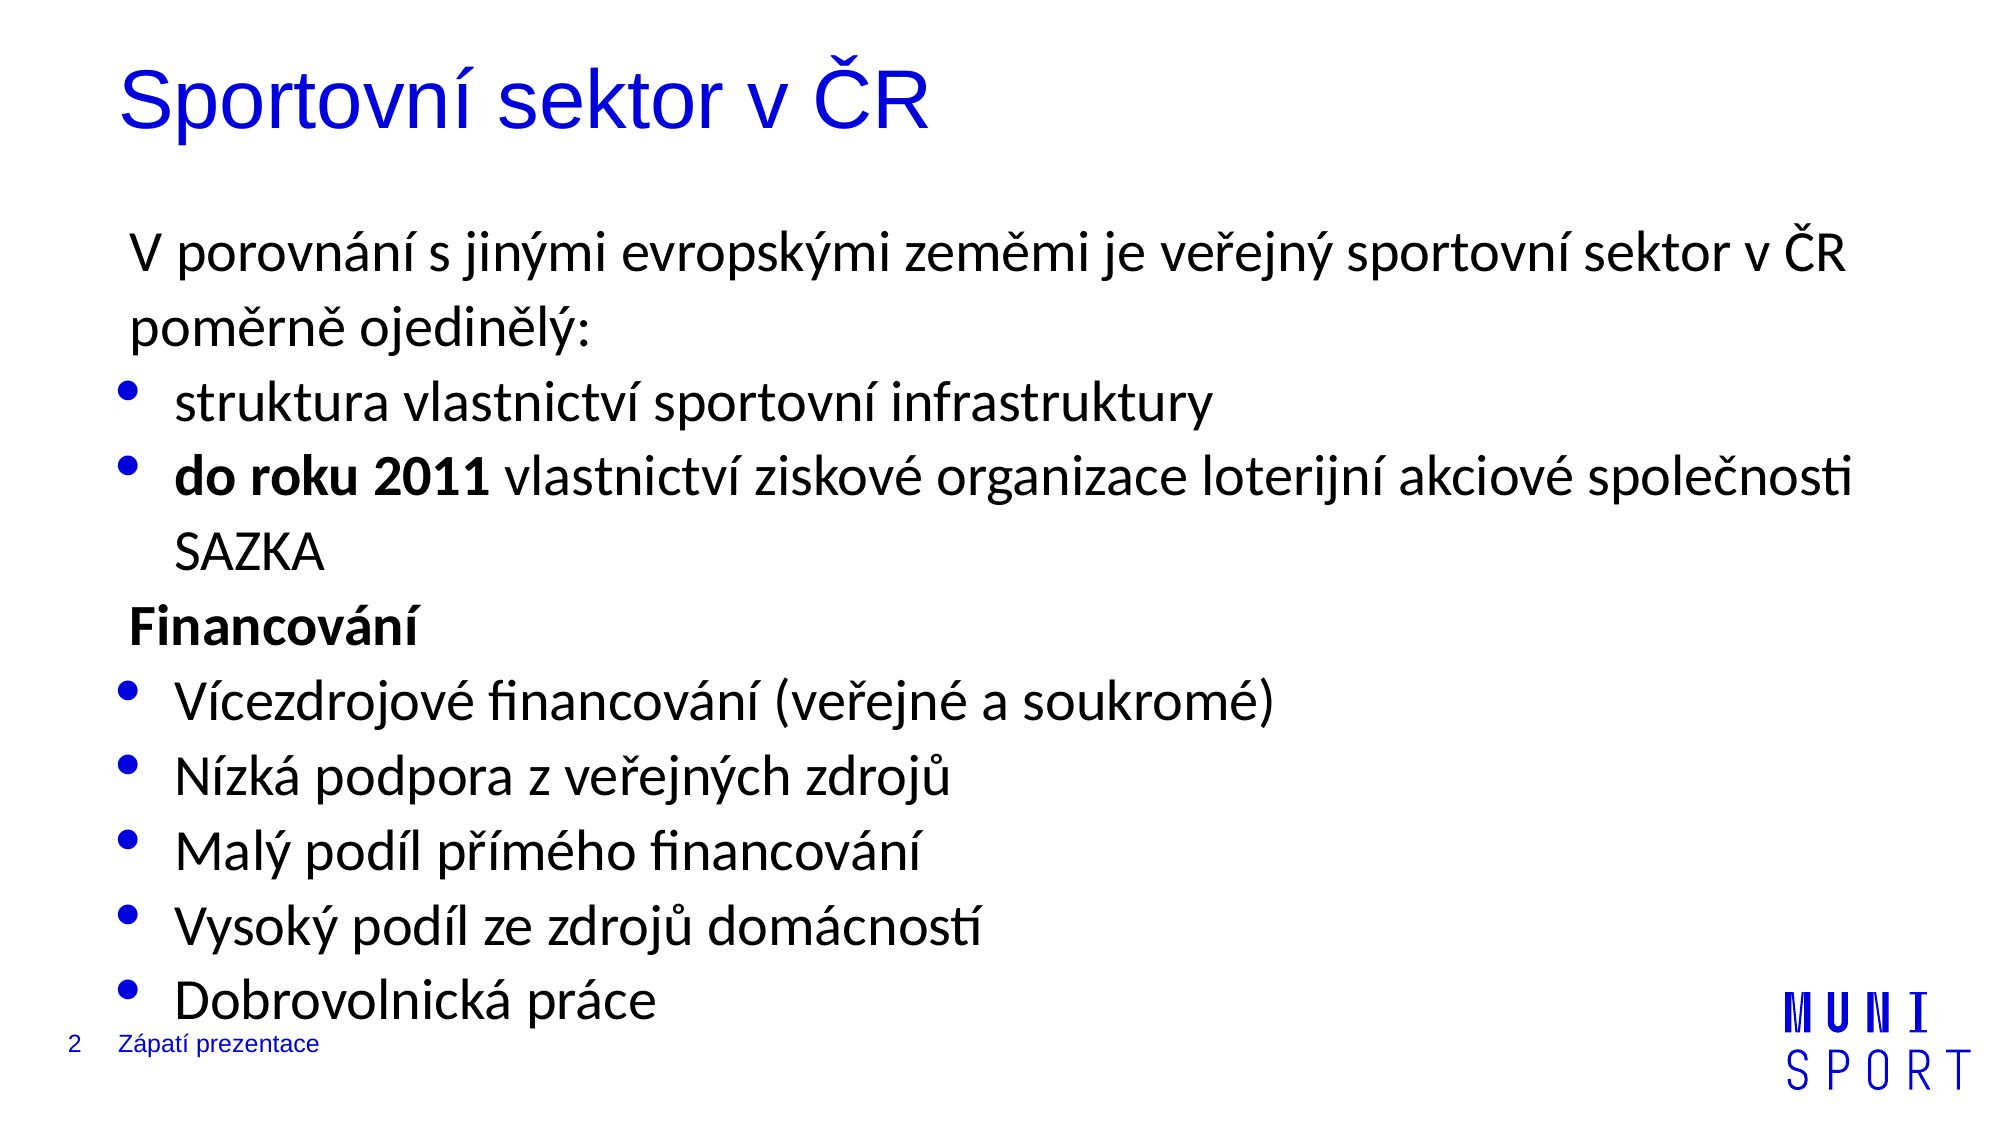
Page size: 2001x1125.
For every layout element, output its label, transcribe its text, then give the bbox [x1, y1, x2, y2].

slide_number 2 [67, 1021, 110, 1063]
title Sportovní sektor v ČR [118, 62, 1883, 158]
list V porovnání s jinými evropskými zeměmi je veřejný sportovní sektor v ČR poměrně ojedinělý: struktura vlastnictví sportovní infrastruktury do roku 2011 vlastnictví ziskové organizace loterijní akciové společnosti SAZKA Financování Vícezdrojové financování (veřejné a soukromé) Nízká podpora z veřejných zdrojů Malý podíl přímého financování Vysoký podíl ze zdrojů domácností Dobrovolnická práce [118, 207, 1956, 1106]
